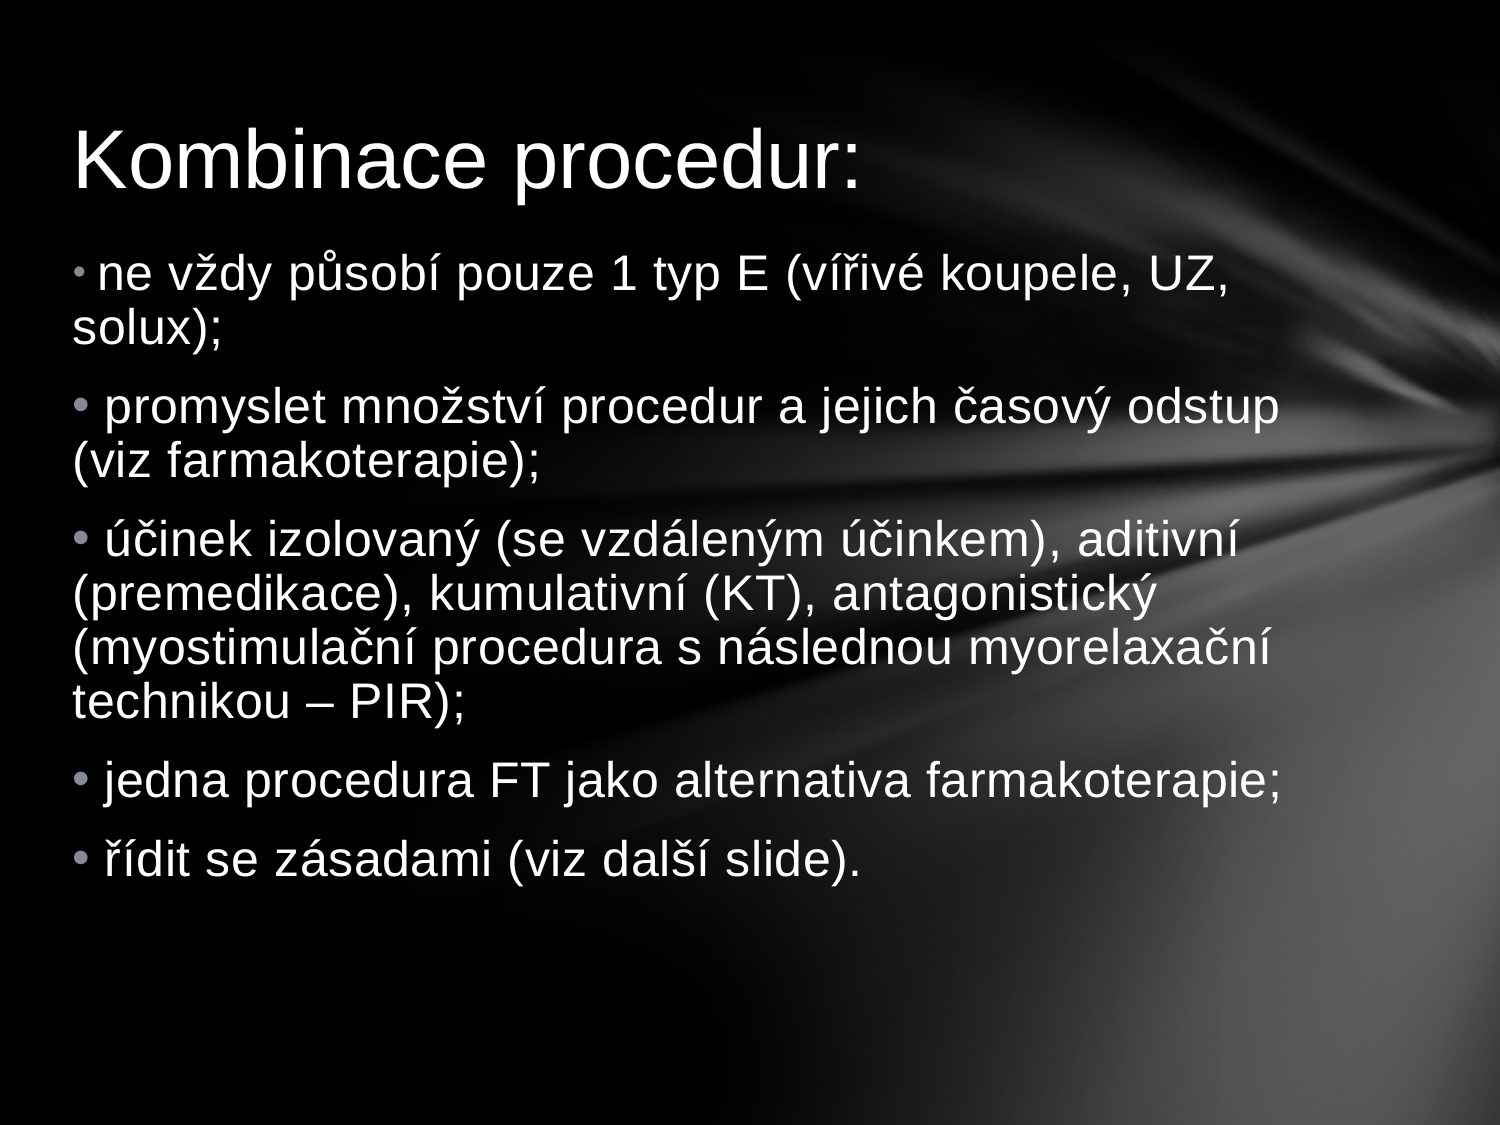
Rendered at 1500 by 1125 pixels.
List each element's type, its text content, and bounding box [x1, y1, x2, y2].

list ne vždy působí pouze 1 typ E (vířivé koupele, UZ, solux); promyslet množství procedur a jejich časový odstup (viz farmakoterapie); účinek izolovaný (se vzdáleným účinkem), aditivní (premedikace), kumulativní (KT), antagonistický (myostimulační procedura s následnou myorelaxační technikou – PIR); jedna procedura FT jako alternativa farmakoterapie; řídit se zásadami (viz další slide). [57, 240, 1318, 953]
title Kombinace procedur: [57, 37, 1318, 213]
